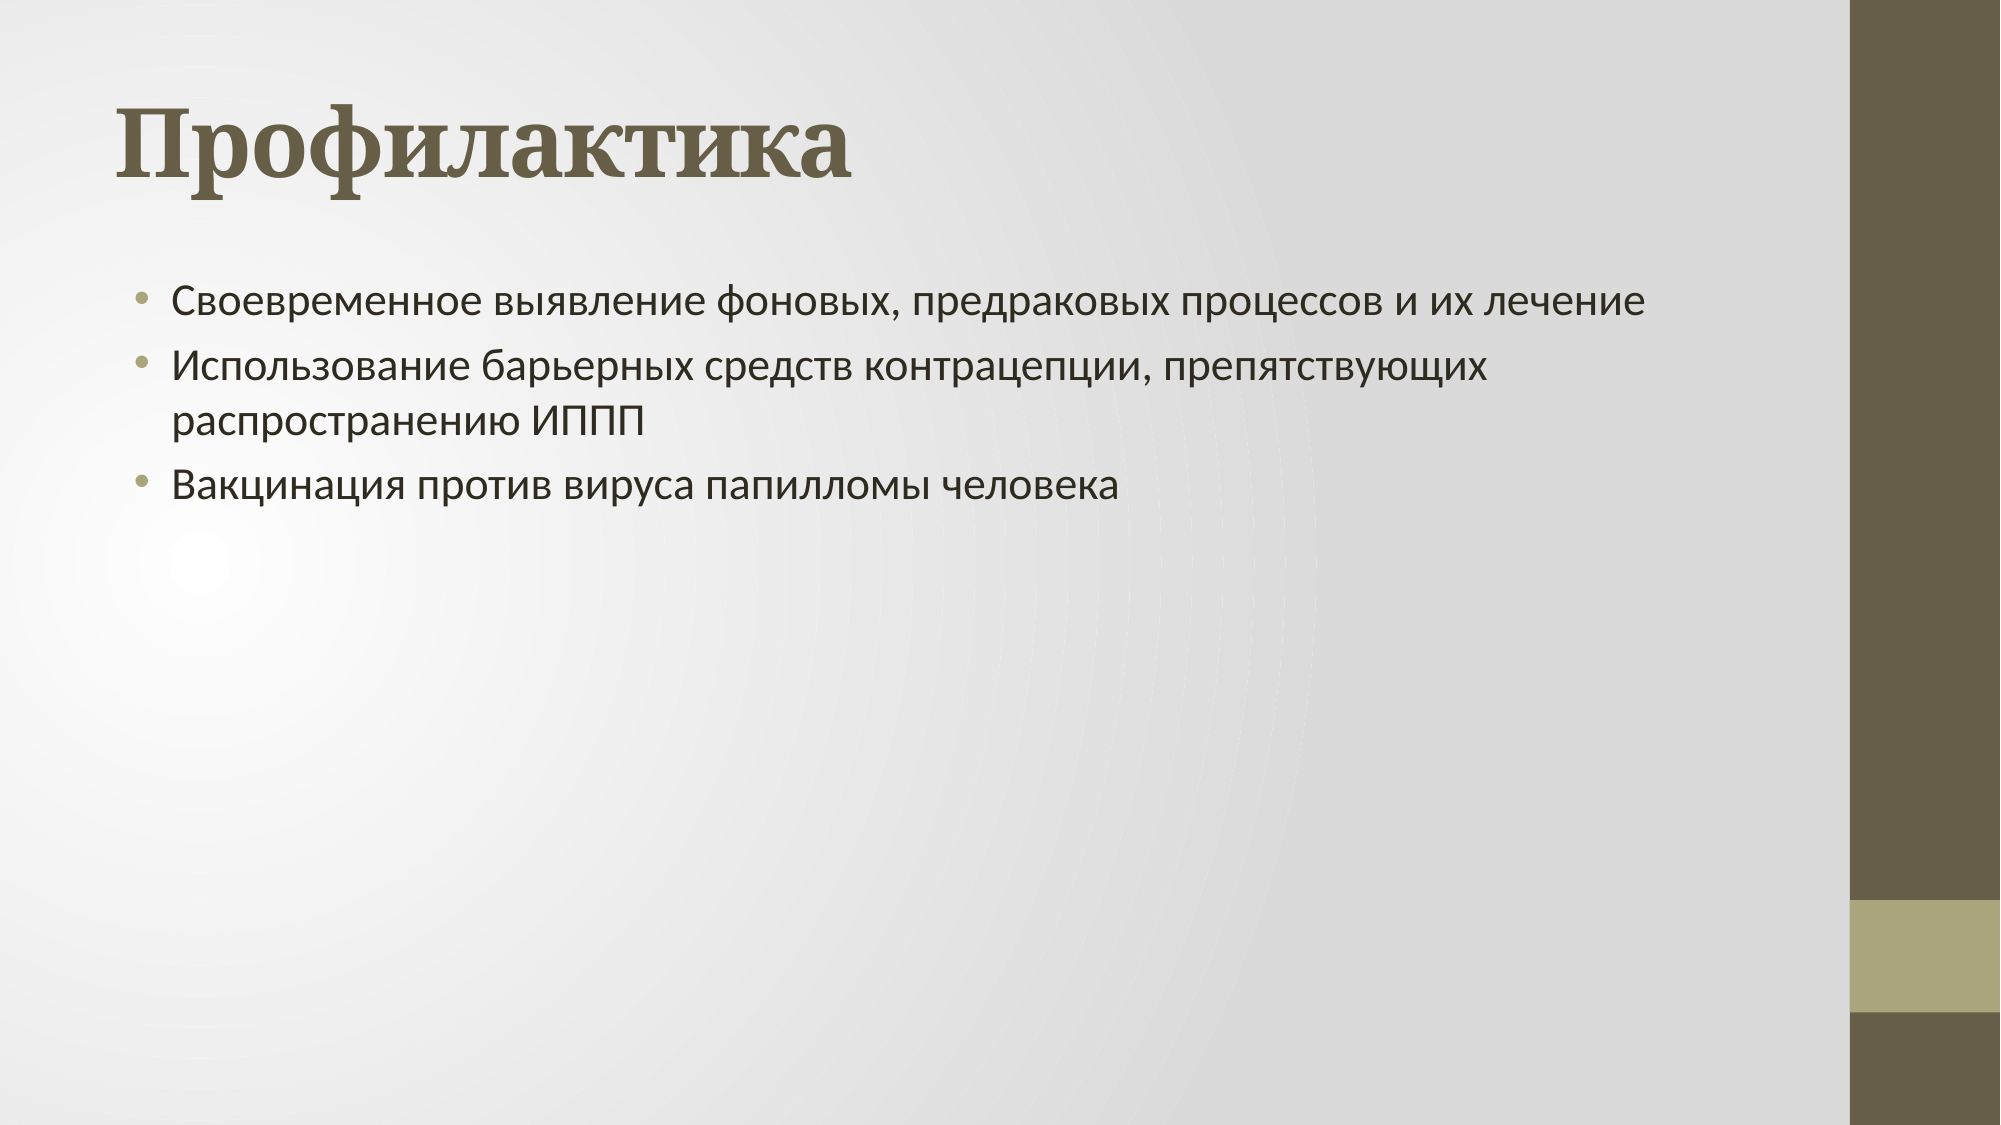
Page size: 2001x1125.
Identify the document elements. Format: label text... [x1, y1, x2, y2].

title Профилактика [99, 45, 1767, 233]
list Своевременное выявление фоновых, предраковых процессов и их лечение Использование барьерных средств контрацепции, препятствующих распространению ИППП Вакцинация против вируса папилломы человека [99, 262, 1767, 1050]
